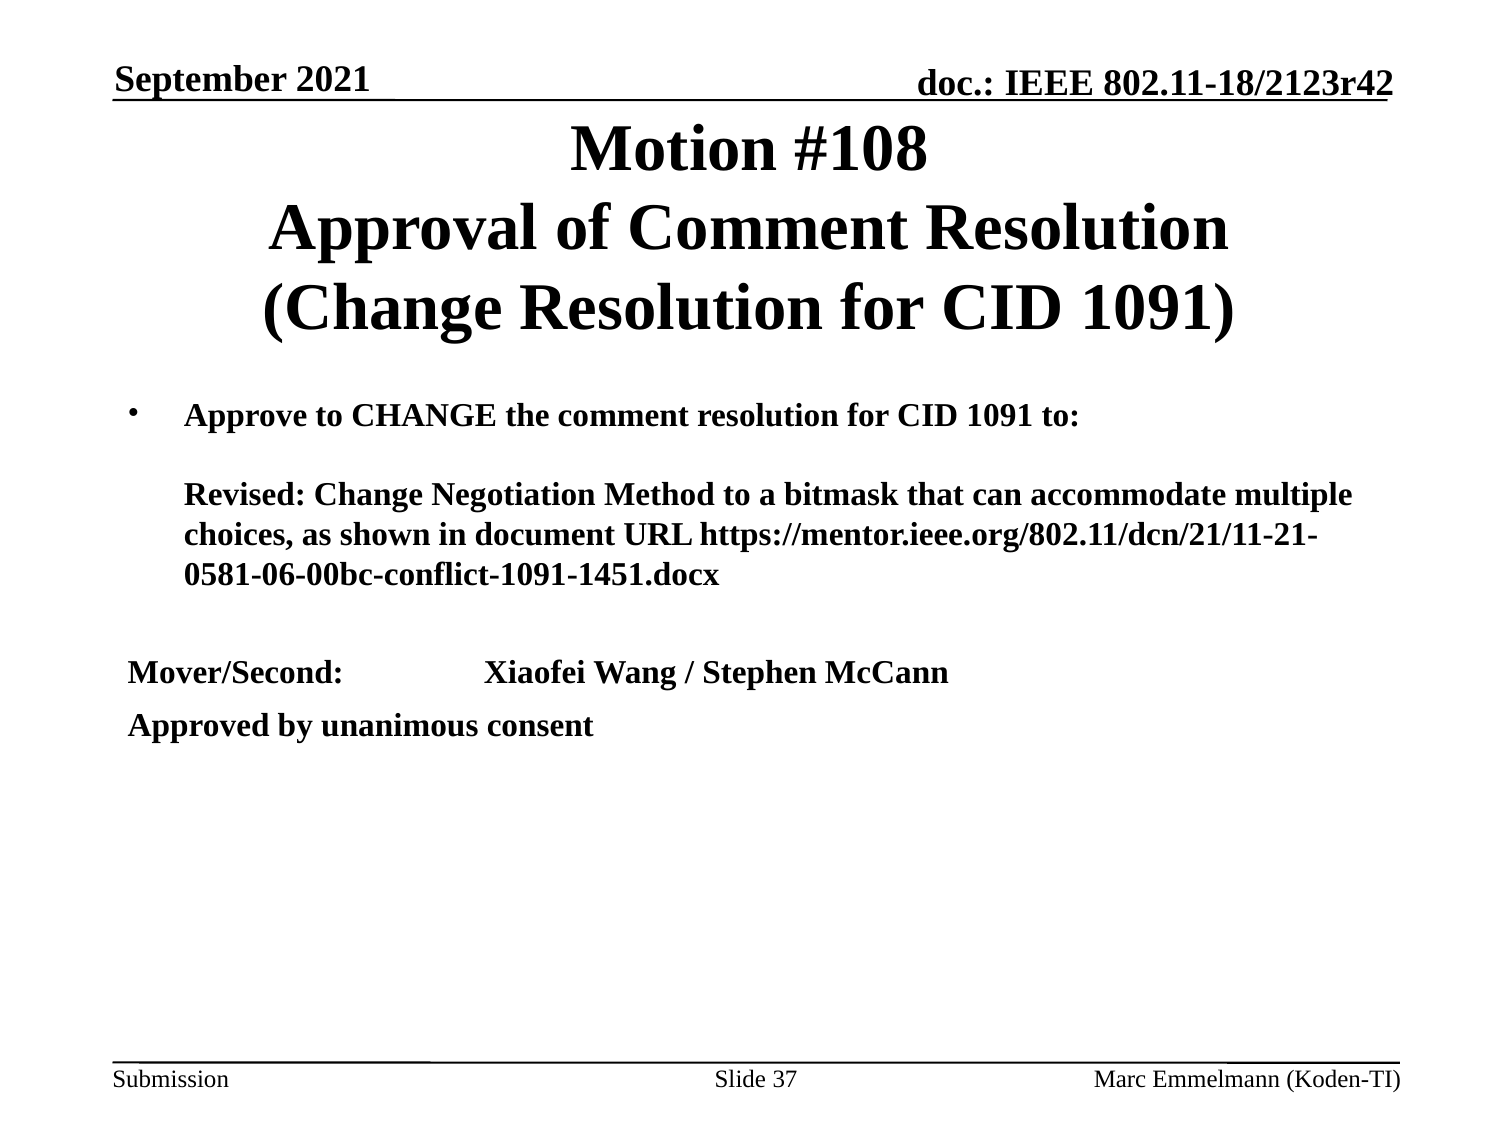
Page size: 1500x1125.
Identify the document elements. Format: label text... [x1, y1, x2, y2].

list Approve to CHANGE the comment resolution for CID 1091 to: Revised: Change Negotiation Method to a bitmask that can accommodate multiple choices, as shown in document URL https://mentor.ieee.org/802.11/dcn/21/11-21-0581-06-00bc-conflict-1091-1451.docx Mover/Second: Xiaofei Wang / Stephen McCann Approved by unanimous consent [112, 384, 1388, 1024]
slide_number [114, 54, 423, 100]
title Motion #108 Approval of Comment Resolution (Change Resolution for CID 1091) [112, 135, 1388, 311]
footer Marc Emmelmann (Koden-TI) [878, 1061, 1402, 1093]
slide_number Slide 37 [712, 1061, 800, 1123]
